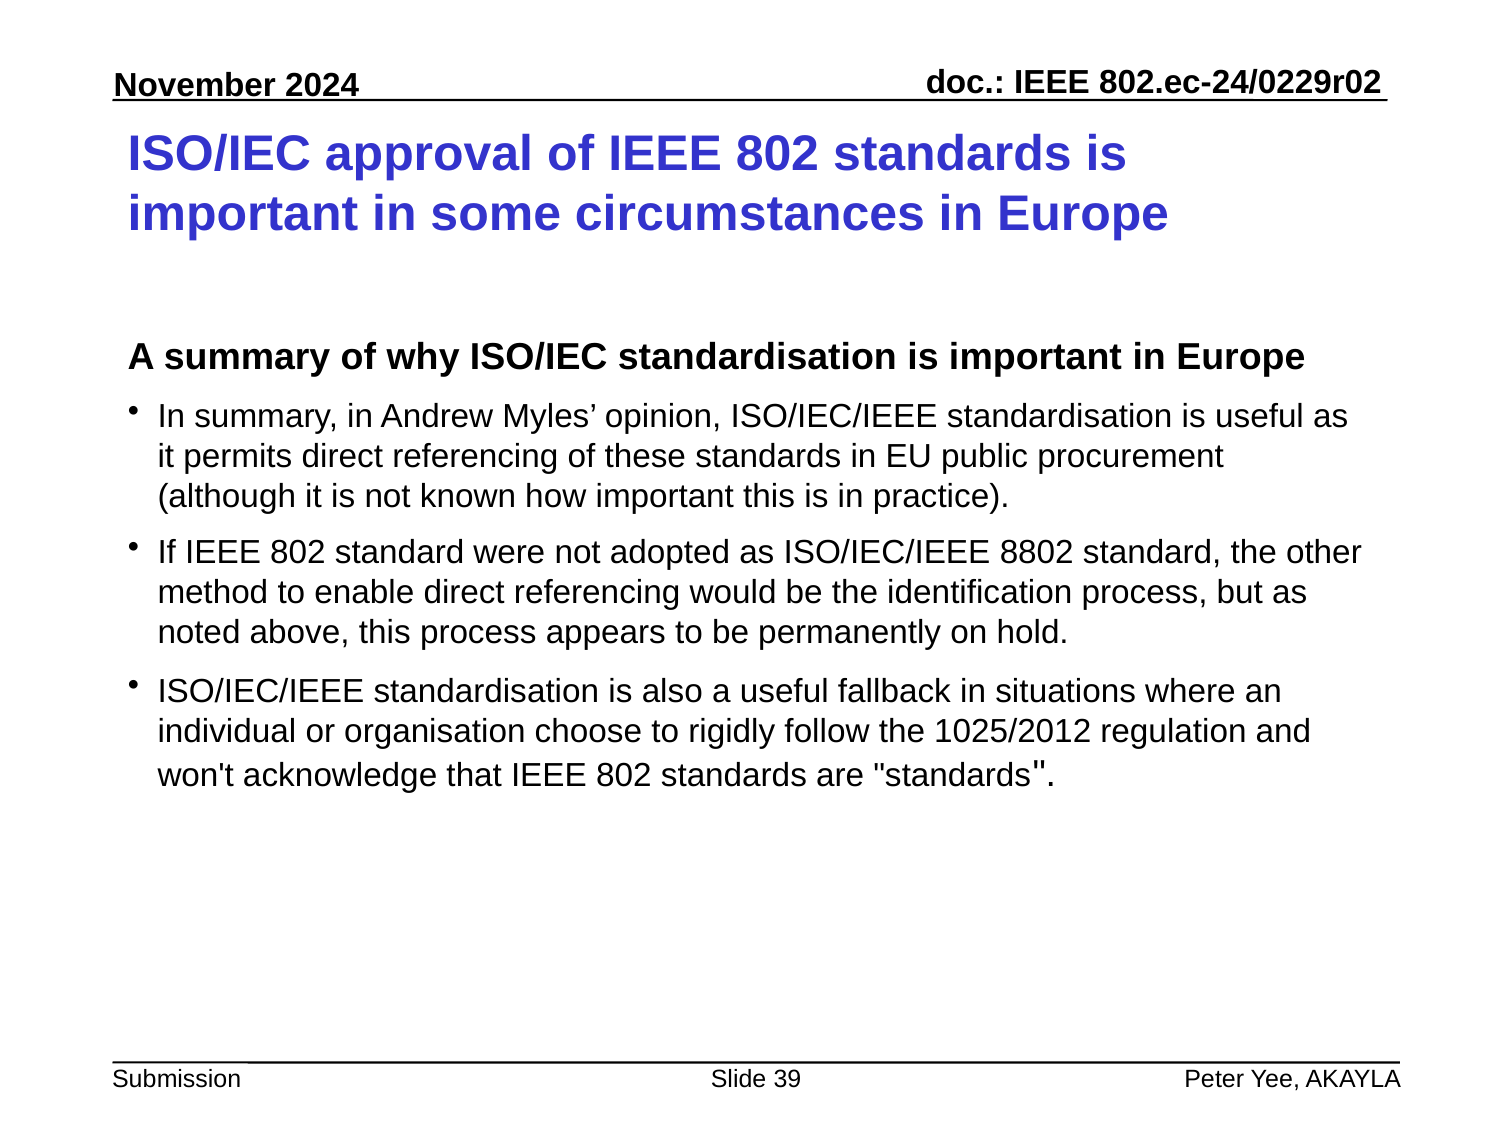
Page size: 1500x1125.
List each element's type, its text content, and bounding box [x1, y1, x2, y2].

title ISO/IEC approval of IEEE 802 standards is important in some circumstances in Europe [112, 112, 1388, 288]
slide_number Slide 39 [709, 1061, 803, 1093]
footer Peter Yee, AKAYLA [1183, 1061, 1402, 1093]
list A summary of why ISO/IEC standardisation is important in Europe In summary, in Andrew Myles’ opinion, ISO/IEC/IEEE standardisation is useful as it permits direct referencing of these standards in EU public procurement (although it is not known how important this is in practice). If IEEE 802 standard were not adopted as ISO/IEC/IEEE 8802 standard, the other method to enable direct referencing would be the identification process, but as noted above, this process appears to be permanently on hold. ISO/IEC/IEEE standardisation is also a useful fallback in situations where an individual or organisation choose to rigidly follow the 1025/2012 regulation and won't acknowledge that IEEE 802 standards are "standards". [112, 324, 1388, 1000]
